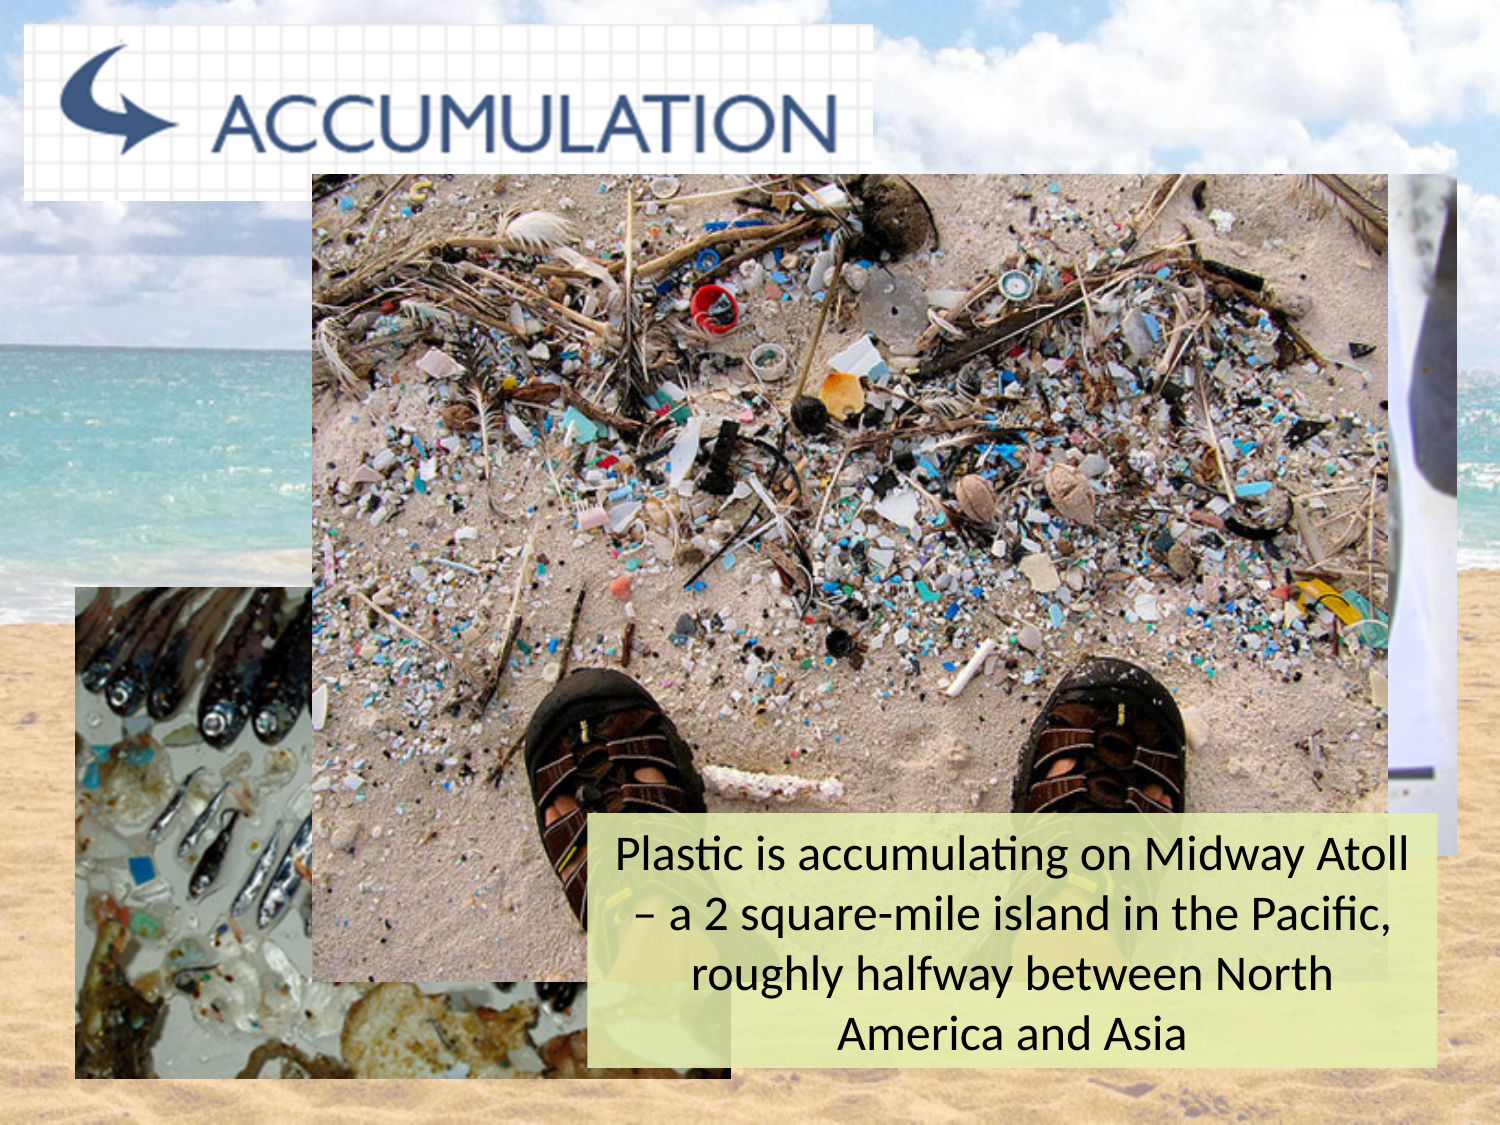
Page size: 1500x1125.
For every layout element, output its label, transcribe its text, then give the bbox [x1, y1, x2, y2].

text_box Plastic is accumulating on Midway Atoll – a 2 square-mile island in the Pacific, roughly halfway between North America and Asia [735, 865, 1438, 1068]
picture [24, 24, 1457, 1080]
